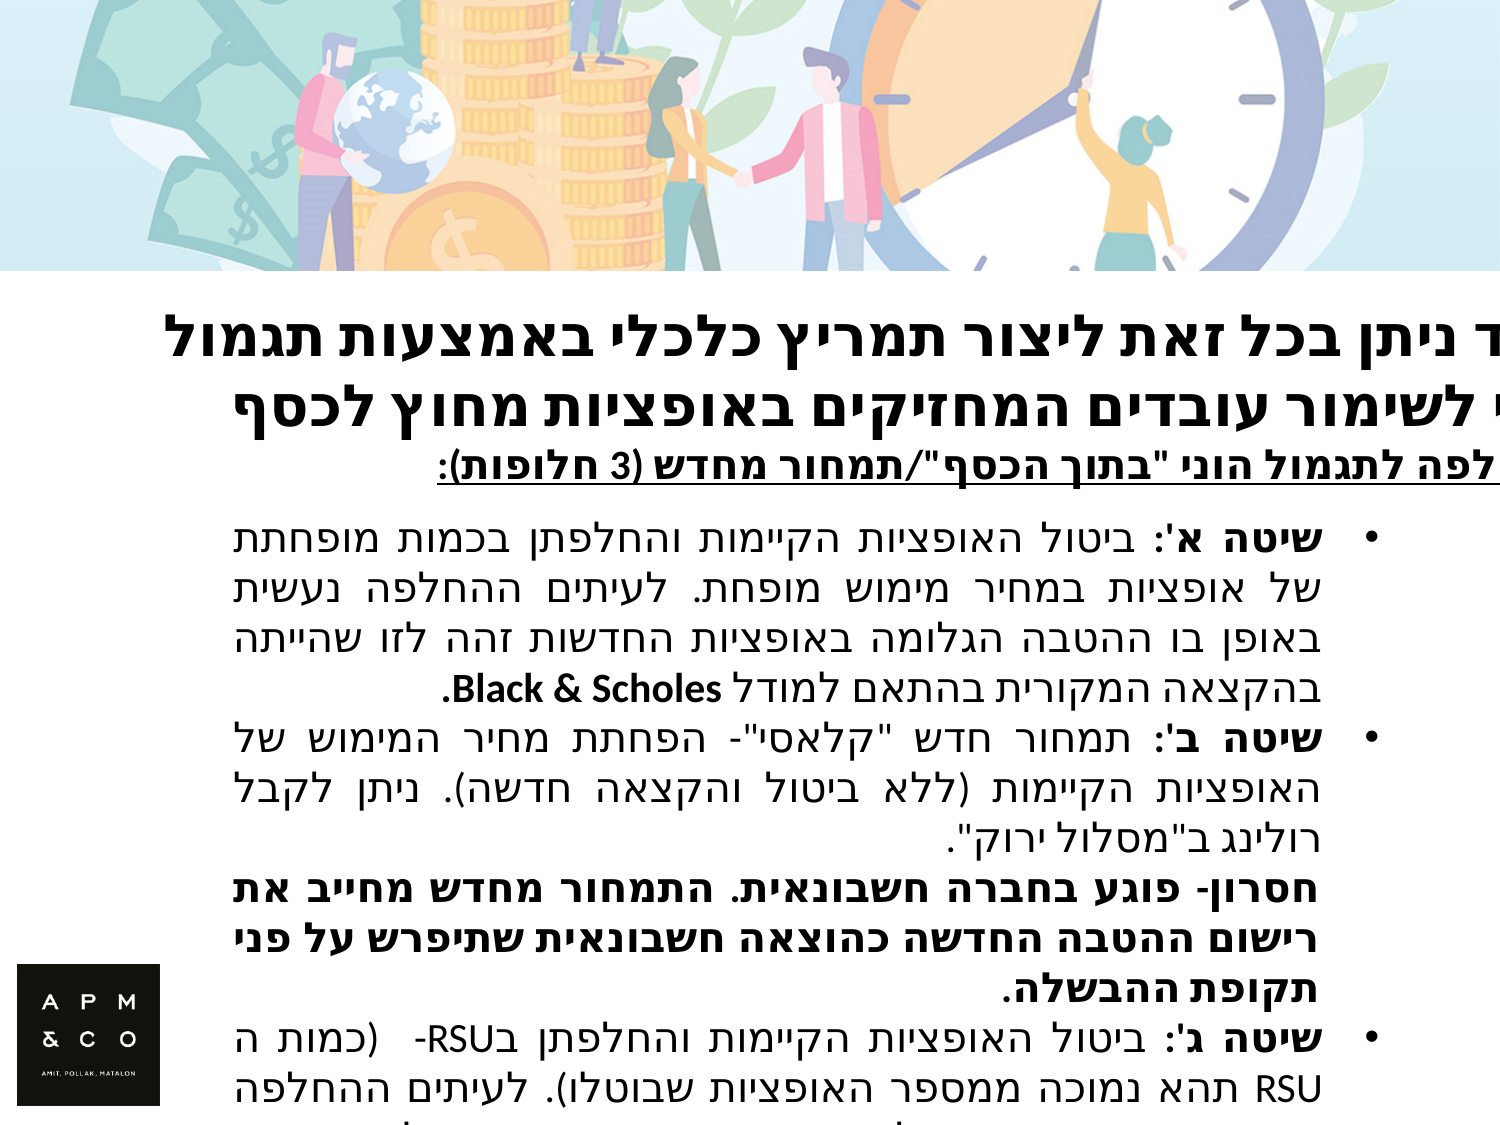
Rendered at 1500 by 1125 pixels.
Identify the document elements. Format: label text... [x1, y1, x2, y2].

picture [17, 963, 160, 1107]
text_box שיטה א': ביטול האופציות הקיימות והחלפתן בכמות מופחתת של אופציות במחיר מימוש מופחת. לעיתים ההחלפה נעשית באופן בו ההטבה הגלומה באופציות החדשות זהה לזו שהייתה בהקצאה המקורית בהתאם למודל Black & Scholes. שיטה ב': תמחור חדש "קלאסי"- הפחתת מחיר המימוש של האופציות הקיימות (ללא ביטול והקצאה חדשה). ניתן לקבל רולינג ב"מסלול ירוק". חסרון- פוגע בחברה חשבונאית. התמחור מחדש מחייב את רישום ההטבה החדשה כהוצאה חשבונאית שתיפרש על פני תקופת ההבשלה. שיטה ג': ביטול האופציות הקיימות והחלפתן בRSU- (כמות ה RSU תהא נמוכה ממספר האופציות שבוטלו). לעיתים ההחלפה נעשית כך שההטבה הגלומה ביחידות החדשות זהה לזו שהייתה בהקצאה המקורית בהתאם למודל Black & Scholes. [218, 503, 1394, 1125]
text_box כיצד ניתן בכל זאת ליצור תמריץ כלכלי באמצעות תגמול הוני לשימור עובדים המחזיקים באופציות מחוץ לכסף 1. החלפה לתגמול הוני "בתוך הכסף"/תמחור מחדש (3 חלופות): [135, 290, 1500, 566]
picture [0, 0, 1500, 271]
